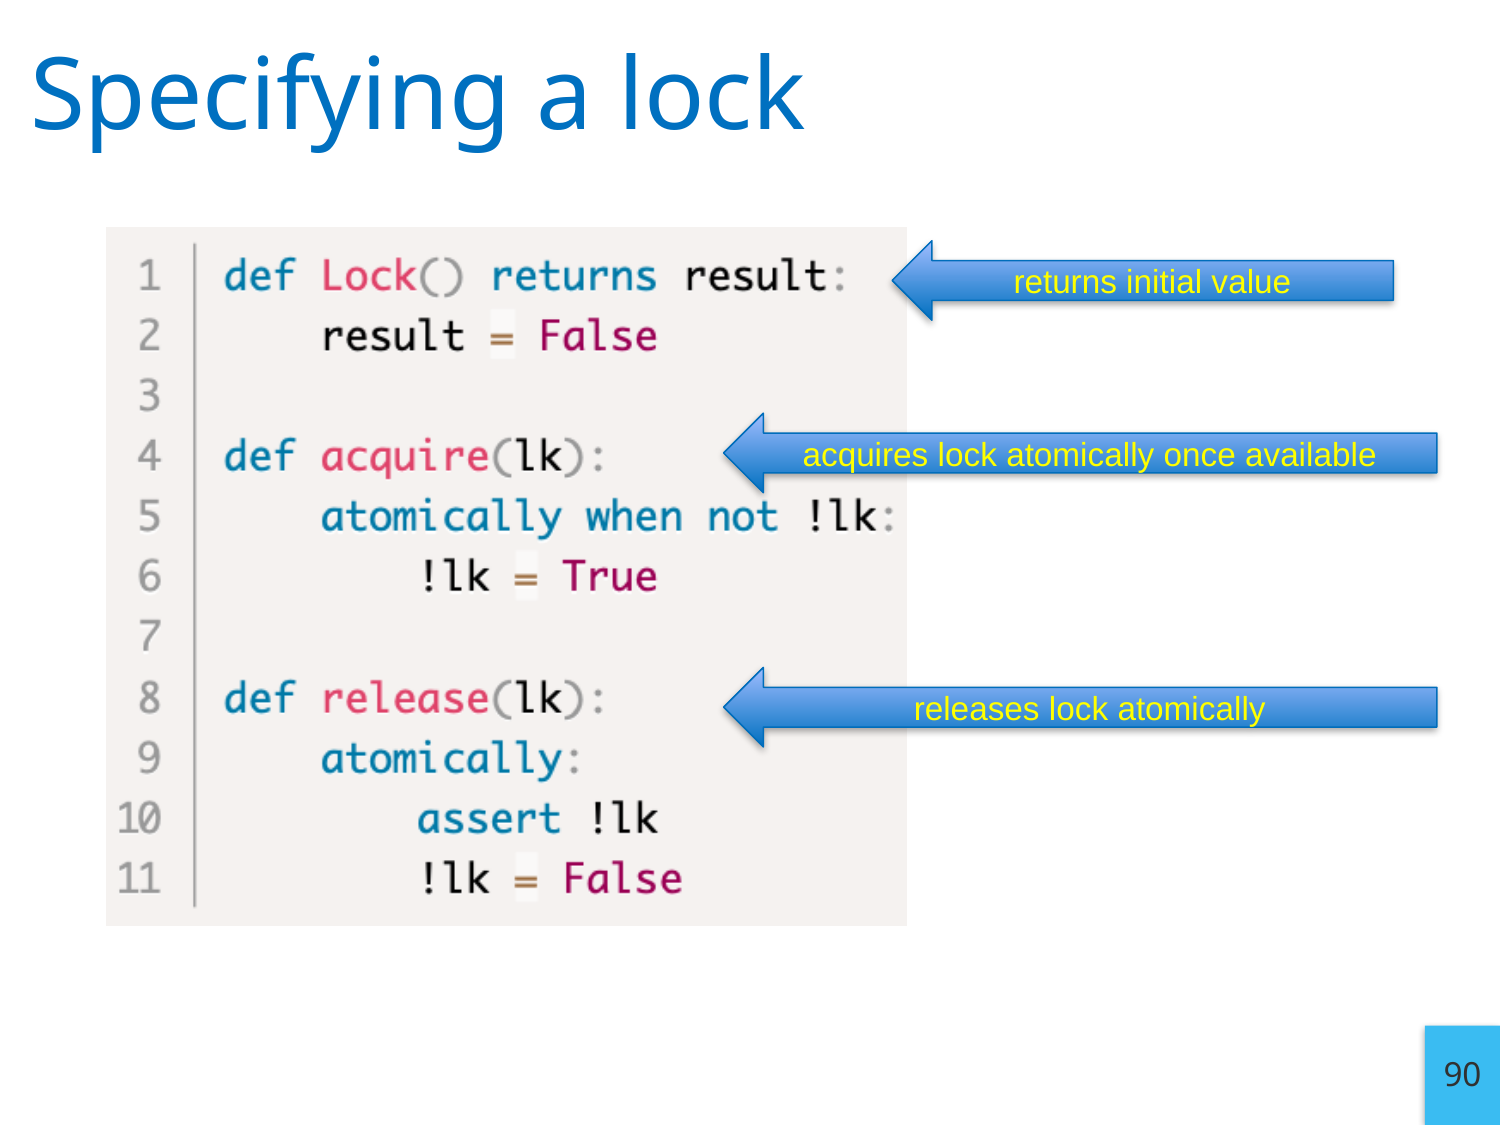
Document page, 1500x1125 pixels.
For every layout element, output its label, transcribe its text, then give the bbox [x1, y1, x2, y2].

title Specifying a lock [15, 16, 1485, 163]
text_box releases lock atomically [910, 686, 1438, 728]
picture [106, 227, 907, 926]
text_box returns initial value [910, 239, 1395, 321]
slide_number 90 [1425, 1025, 1500, 1125]
text_box acquires lock atomically once available [910, 432, 1438, 474]
